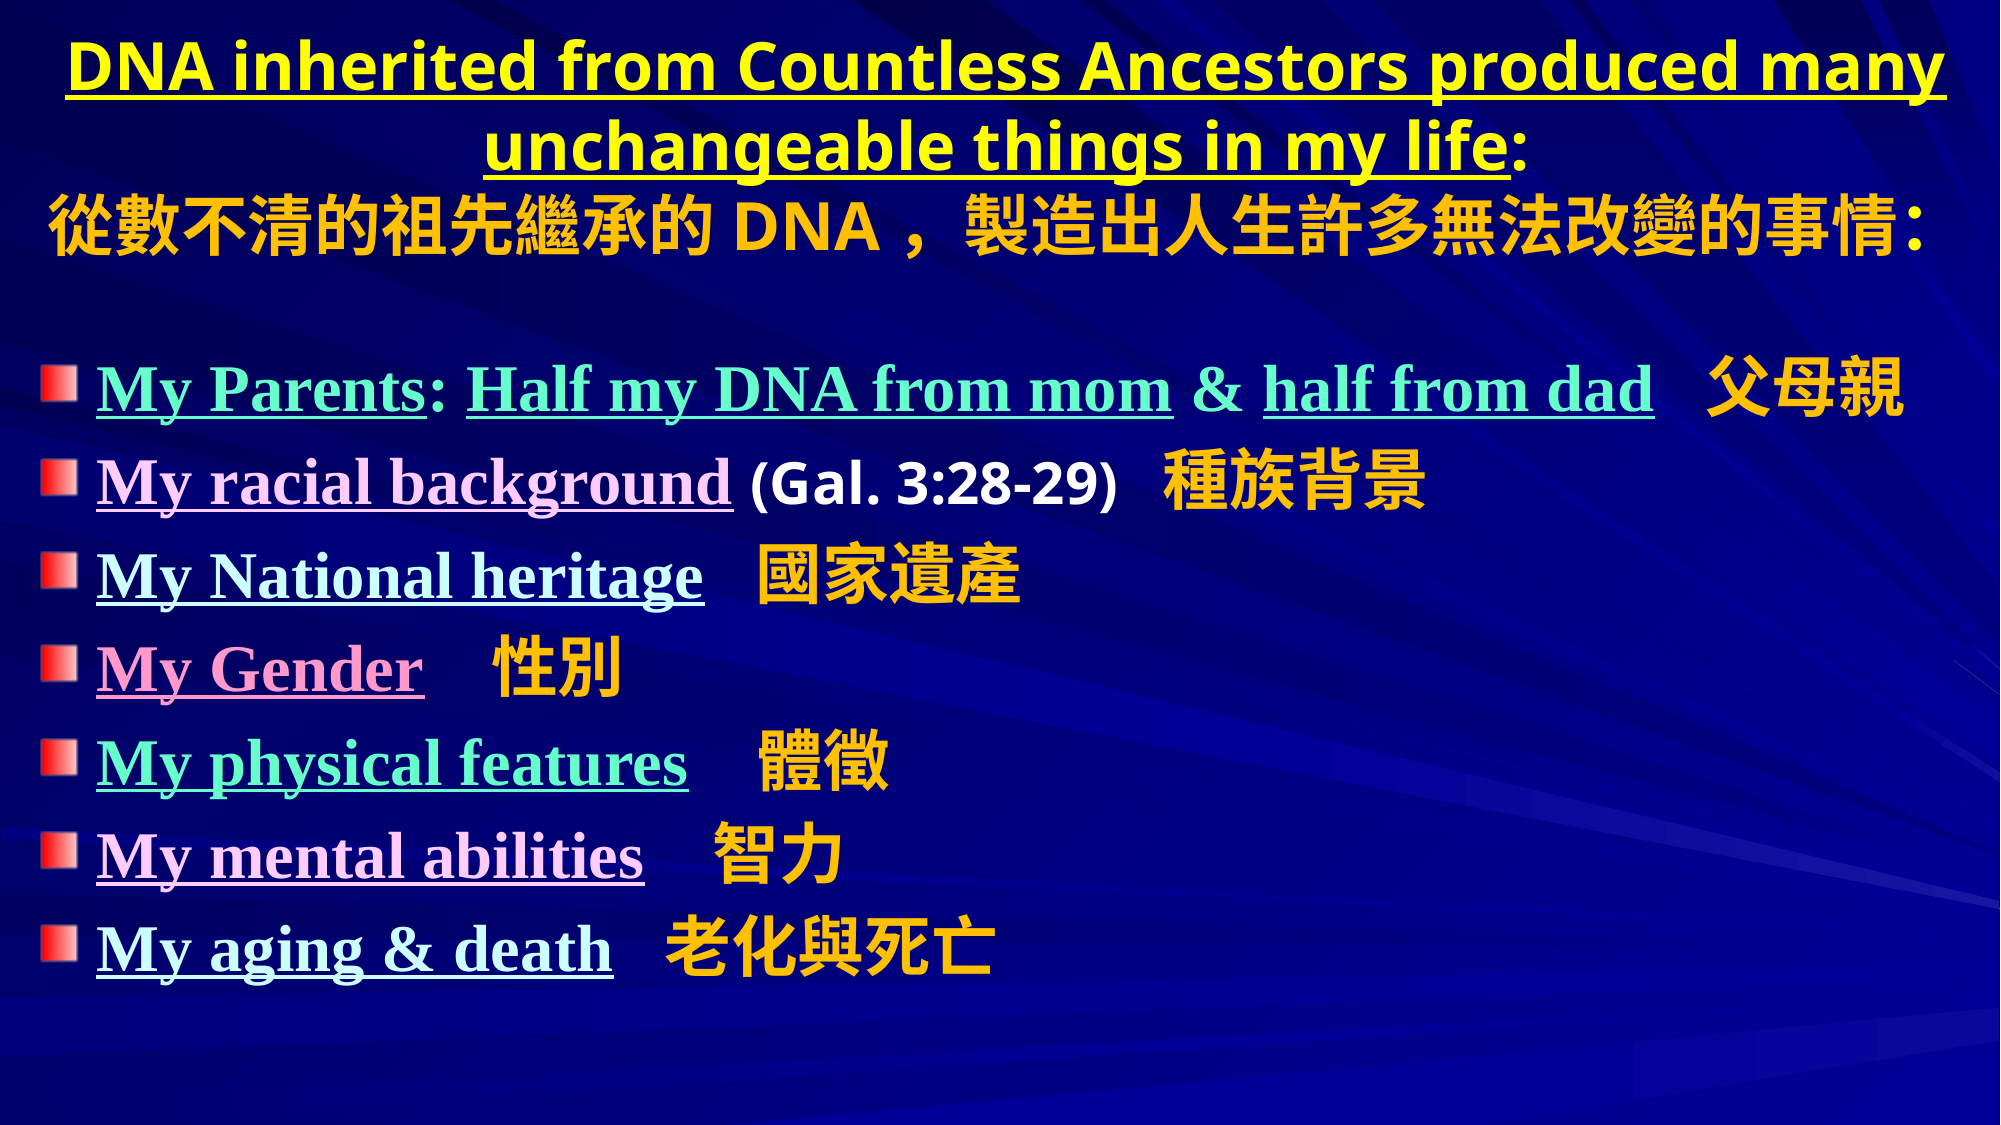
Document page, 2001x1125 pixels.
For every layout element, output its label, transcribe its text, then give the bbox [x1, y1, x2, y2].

picture [39, 643, 82, 686]
picture [39, 923, 82, 966]
picture [39, 550, 82, 593]
picture [39, 363, 82, 406]
title DNA inherited from Countless Ancestors produced many unchangeable things in my life: 從數不清的祖先繼承的DNA，製造出人生許多無法改變的事情： [24, 12, 1988, 276]
picture [39, 830, 82, 873]
list My Parents: Half my DNA from mom & half from dad 父母親 My racial background (Gal. 3:28-29) 種族背景 My National heritage 國家遺產 My Gender 性別 My physical features 體徵 My mental abilities 智力 My aging & death 老化與死亡 [24, 337, 1976, 1113]
picture [39, 457, 82, 500]
picture [39, 737, 82, 780]
